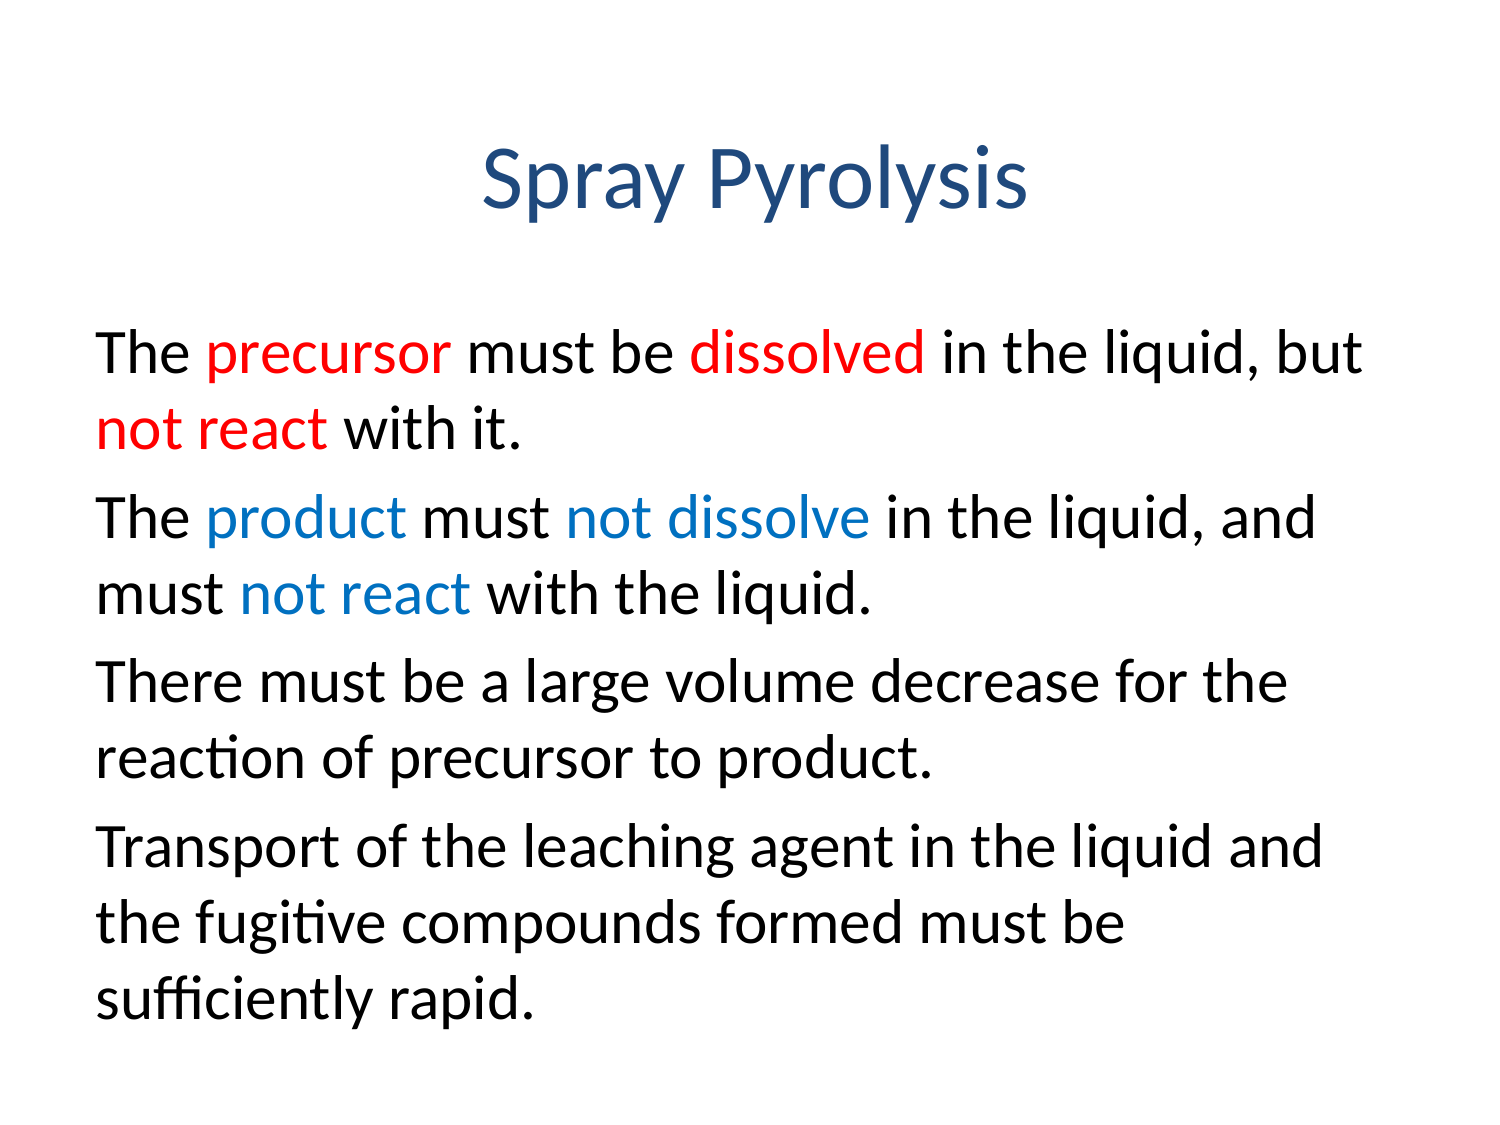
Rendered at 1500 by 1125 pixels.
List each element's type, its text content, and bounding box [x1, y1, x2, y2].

list The precursor must be dissolved in the liquid, but not react with it. The product must not dissolve in the liquid, and must not react with the liquid. There must be a large volume decrease for the reaction of precursor to product. Transport of the leaching agent in the liquid and the fugitive compounds formed must be sufficiently rapid. [80, 302, 1431, 1046]
text_box Spray Pyrolysis [53, 78, 1459, 266]
